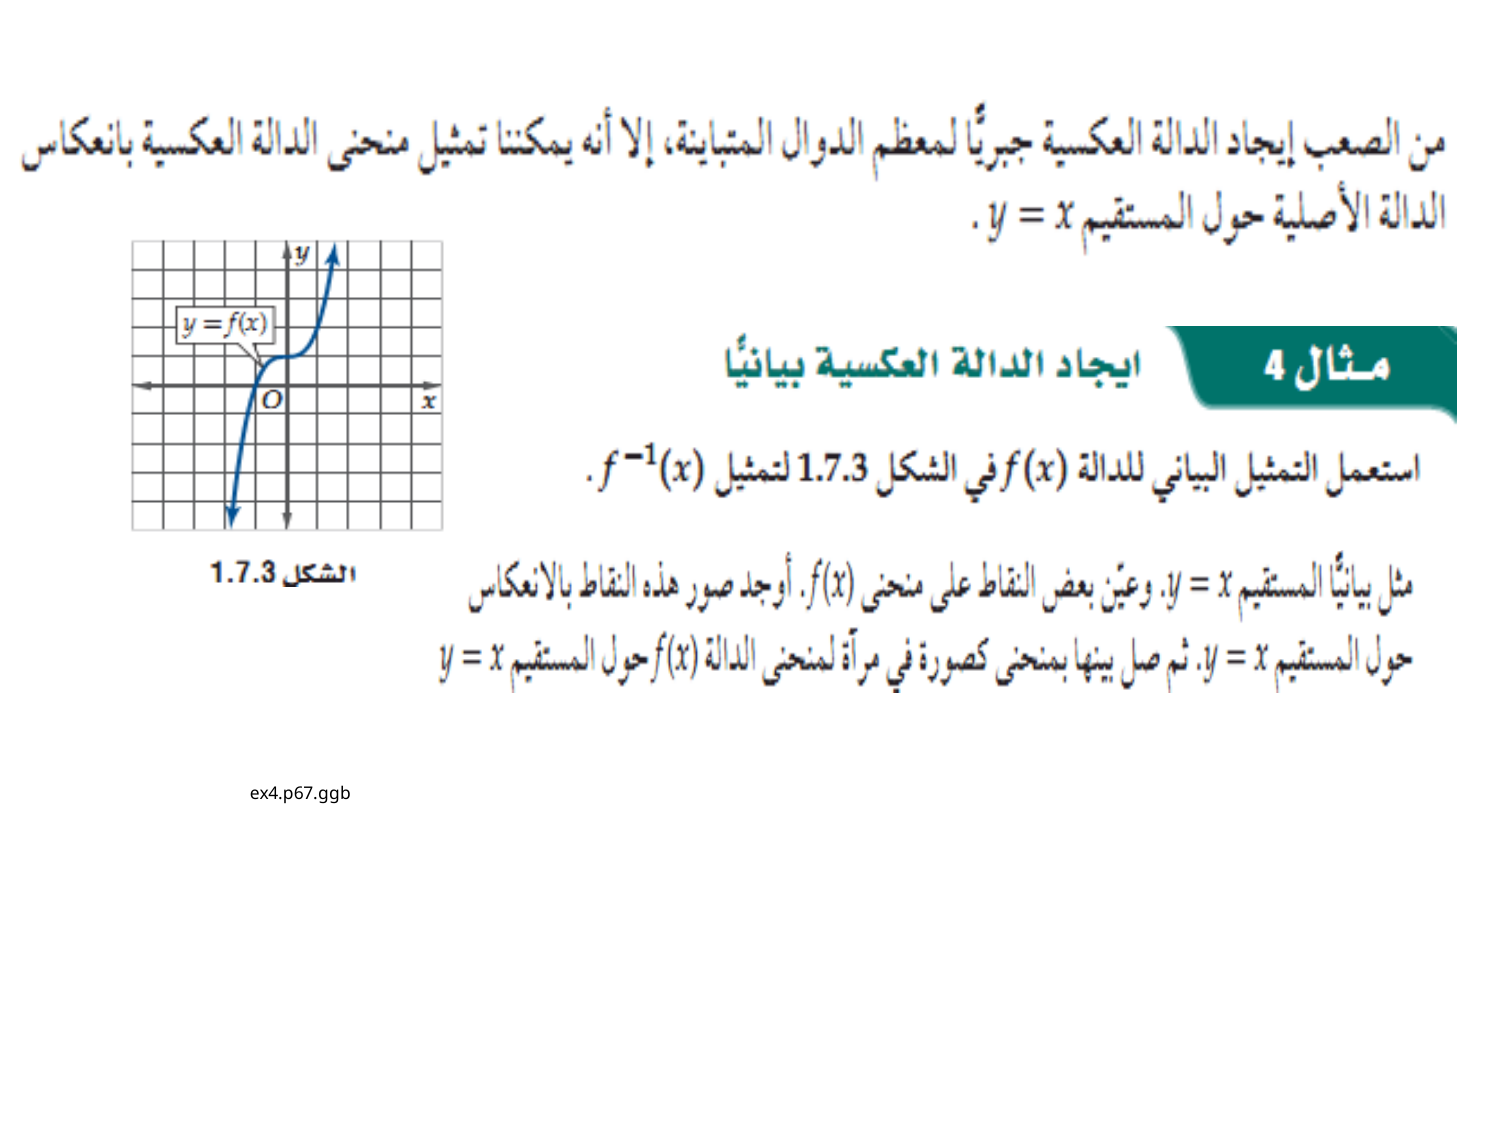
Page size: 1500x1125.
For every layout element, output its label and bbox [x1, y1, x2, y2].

picture [11, 77, 1459, 693]
picture [501, 326, 1458, 509]
text_box [241, 727, 360, 808]
